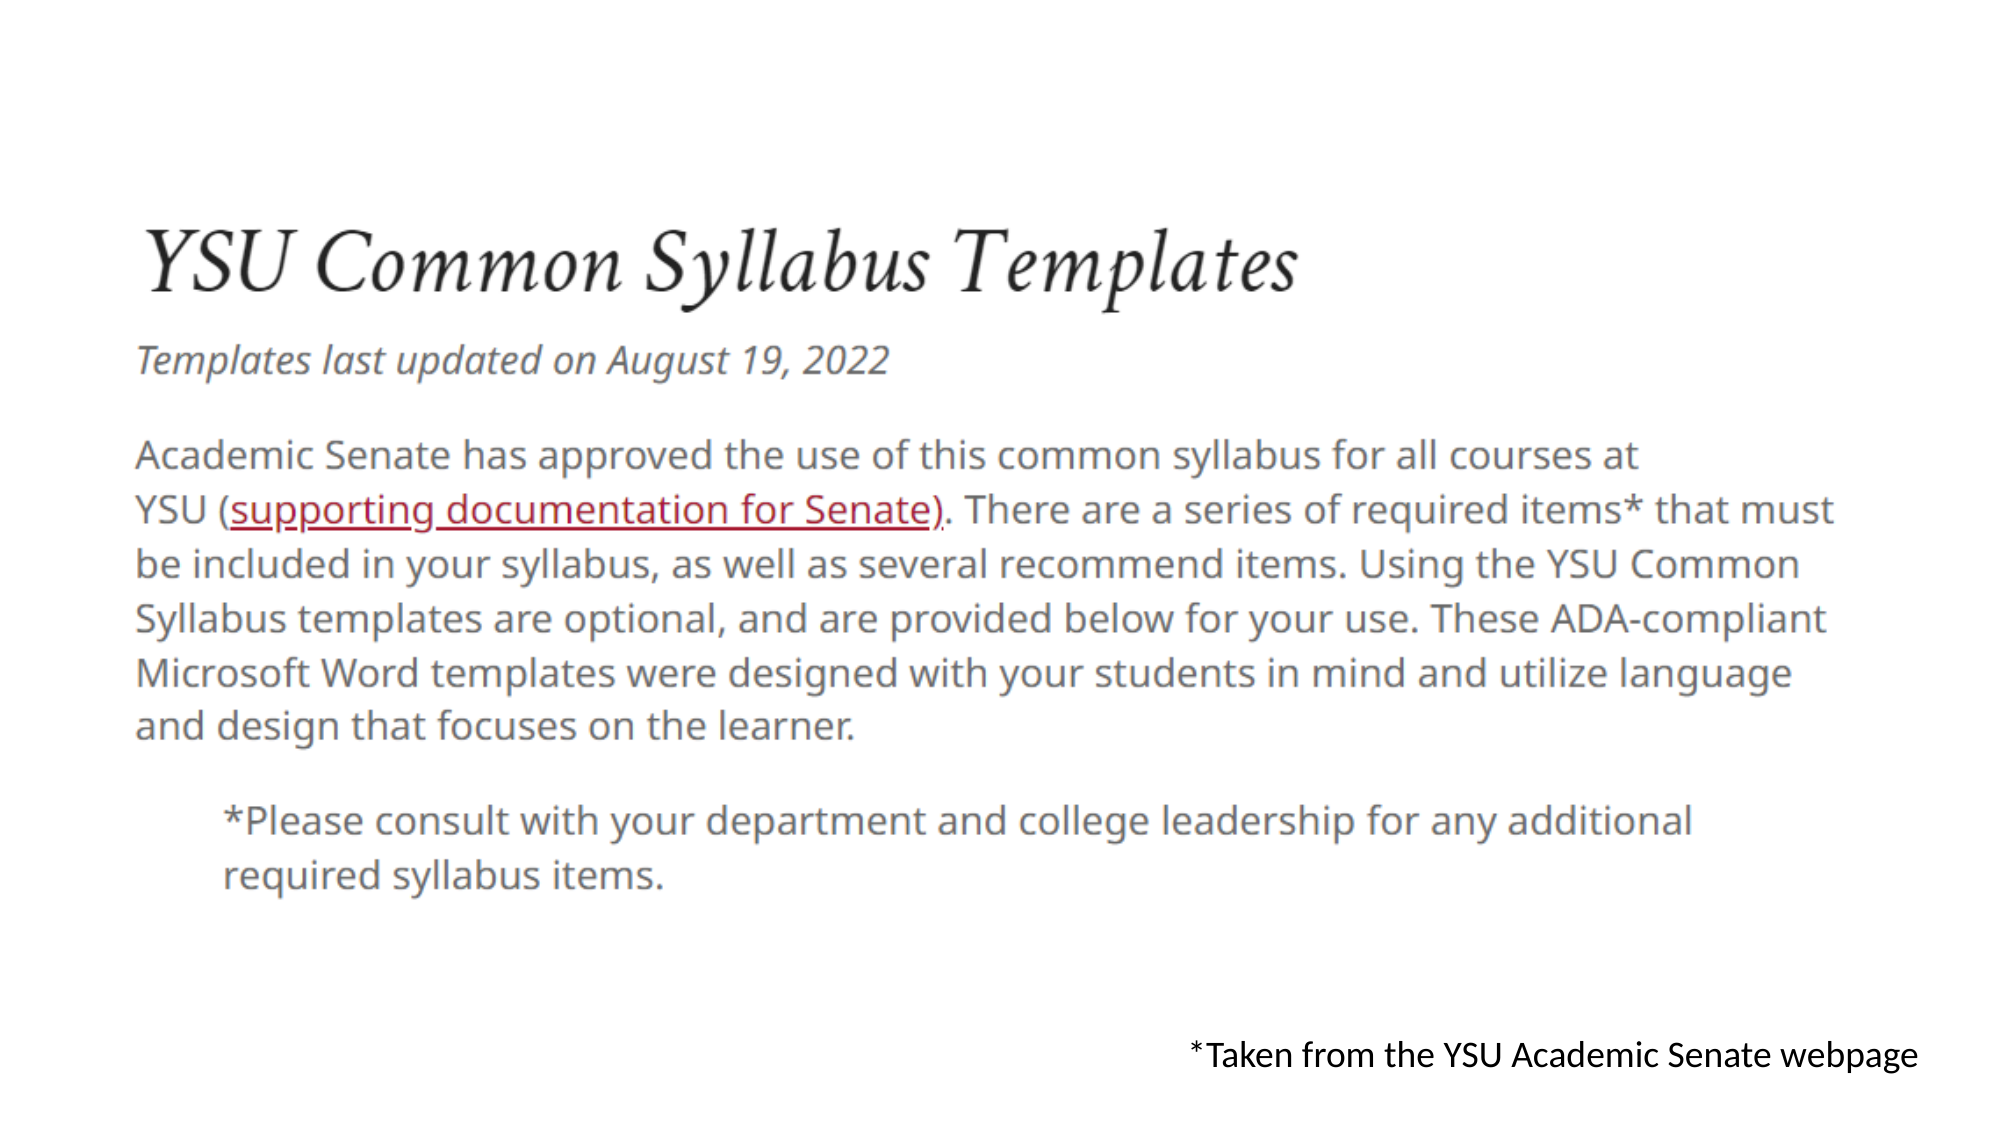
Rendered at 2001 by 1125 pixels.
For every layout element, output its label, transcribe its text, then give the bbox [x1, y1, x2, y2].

picture [108, 174, 1892, 951]
text_box *Taken from the YSU Academic Senate webpage [1172, 1023, 1988, 1083]
